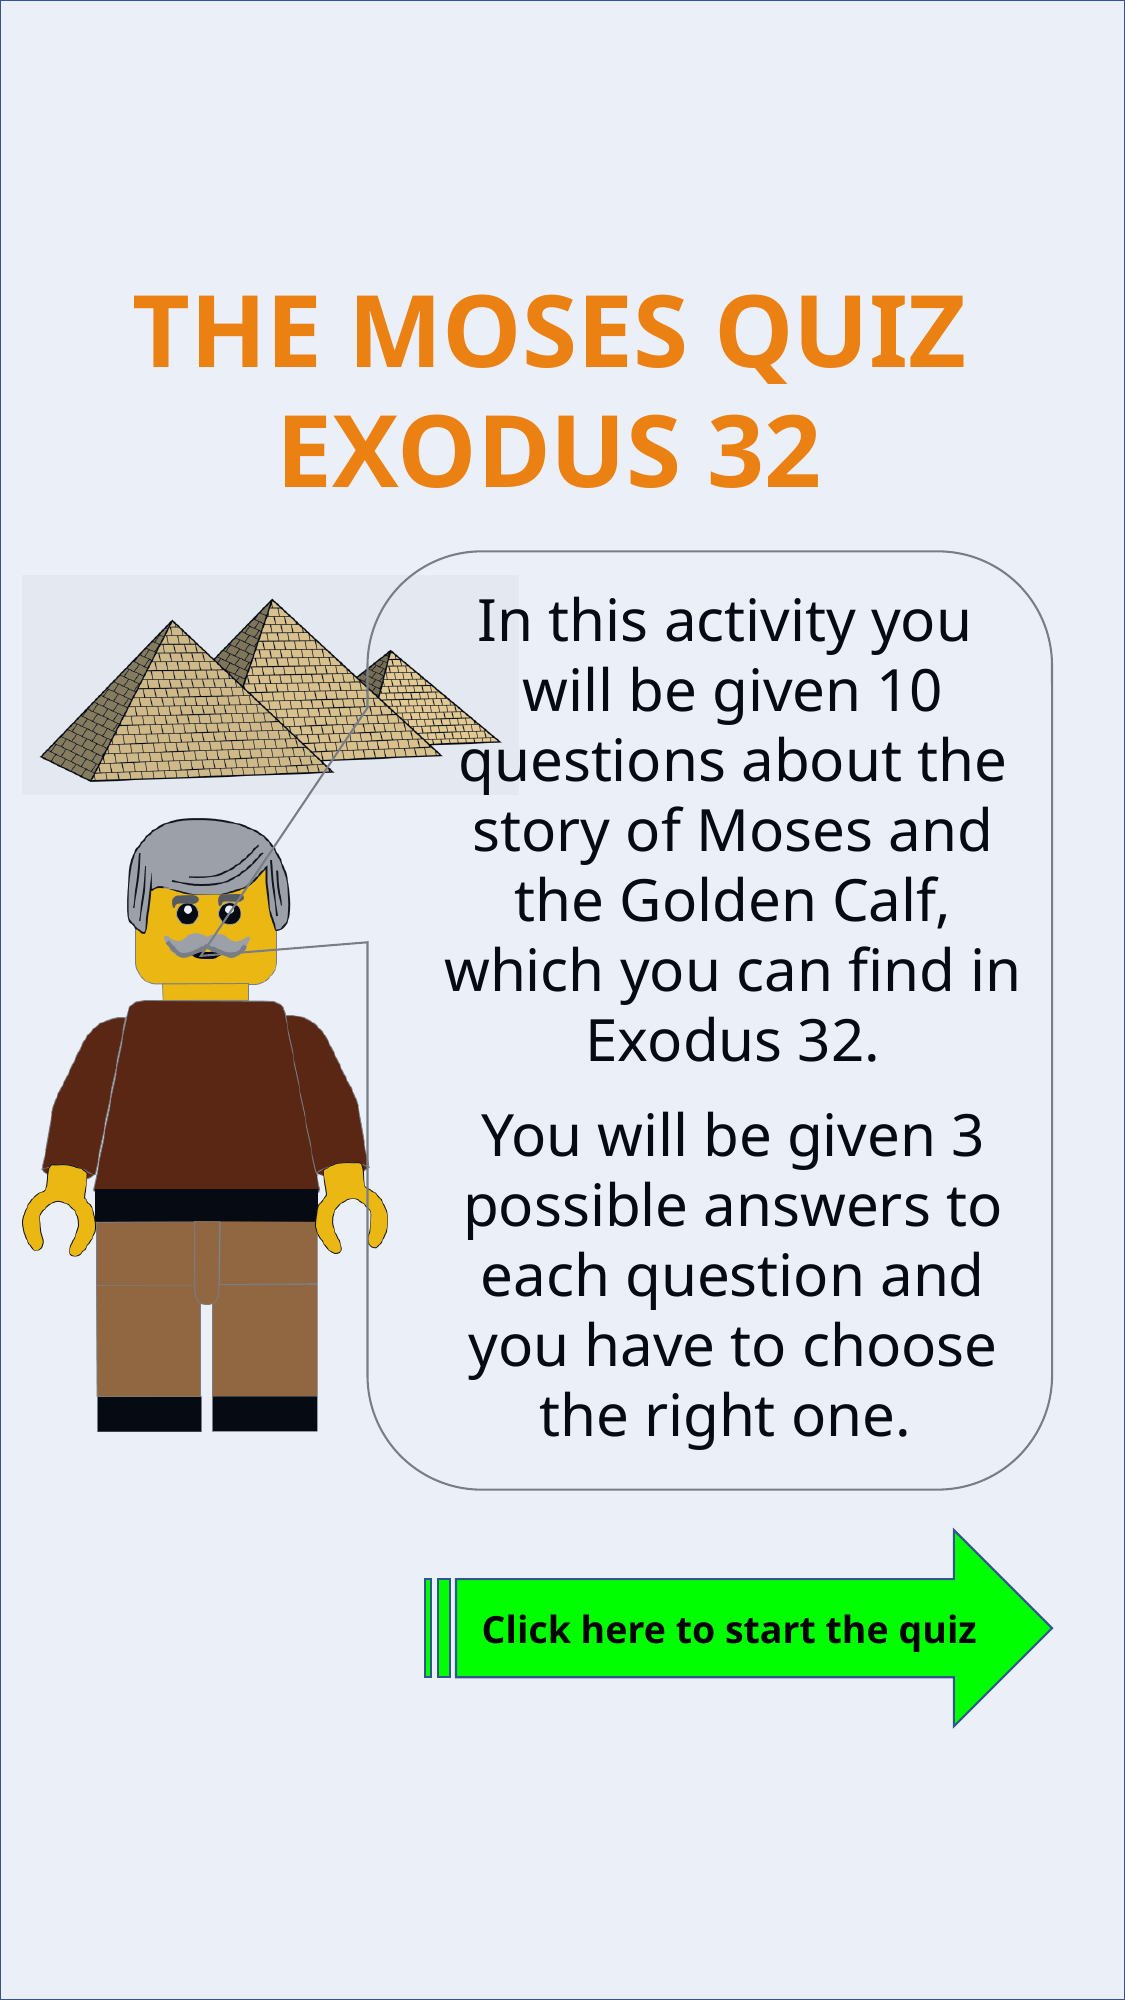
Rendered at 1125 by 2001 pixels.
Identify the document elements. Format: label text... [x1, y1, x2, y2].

text_box Click here to start the quiz [454, 1527, 1054, 1729]
text_box Click here to start the quiz [424, 1578, 432, 1678]
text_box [367, 551, 1053, 1490]
text_box Click here to start the quiz [437, 1578, 451, 1678]
text_box [0, 0, 1125, 2000]
picture [22, 818, 367, 1432]
picture [22, 574, 367, 795]
